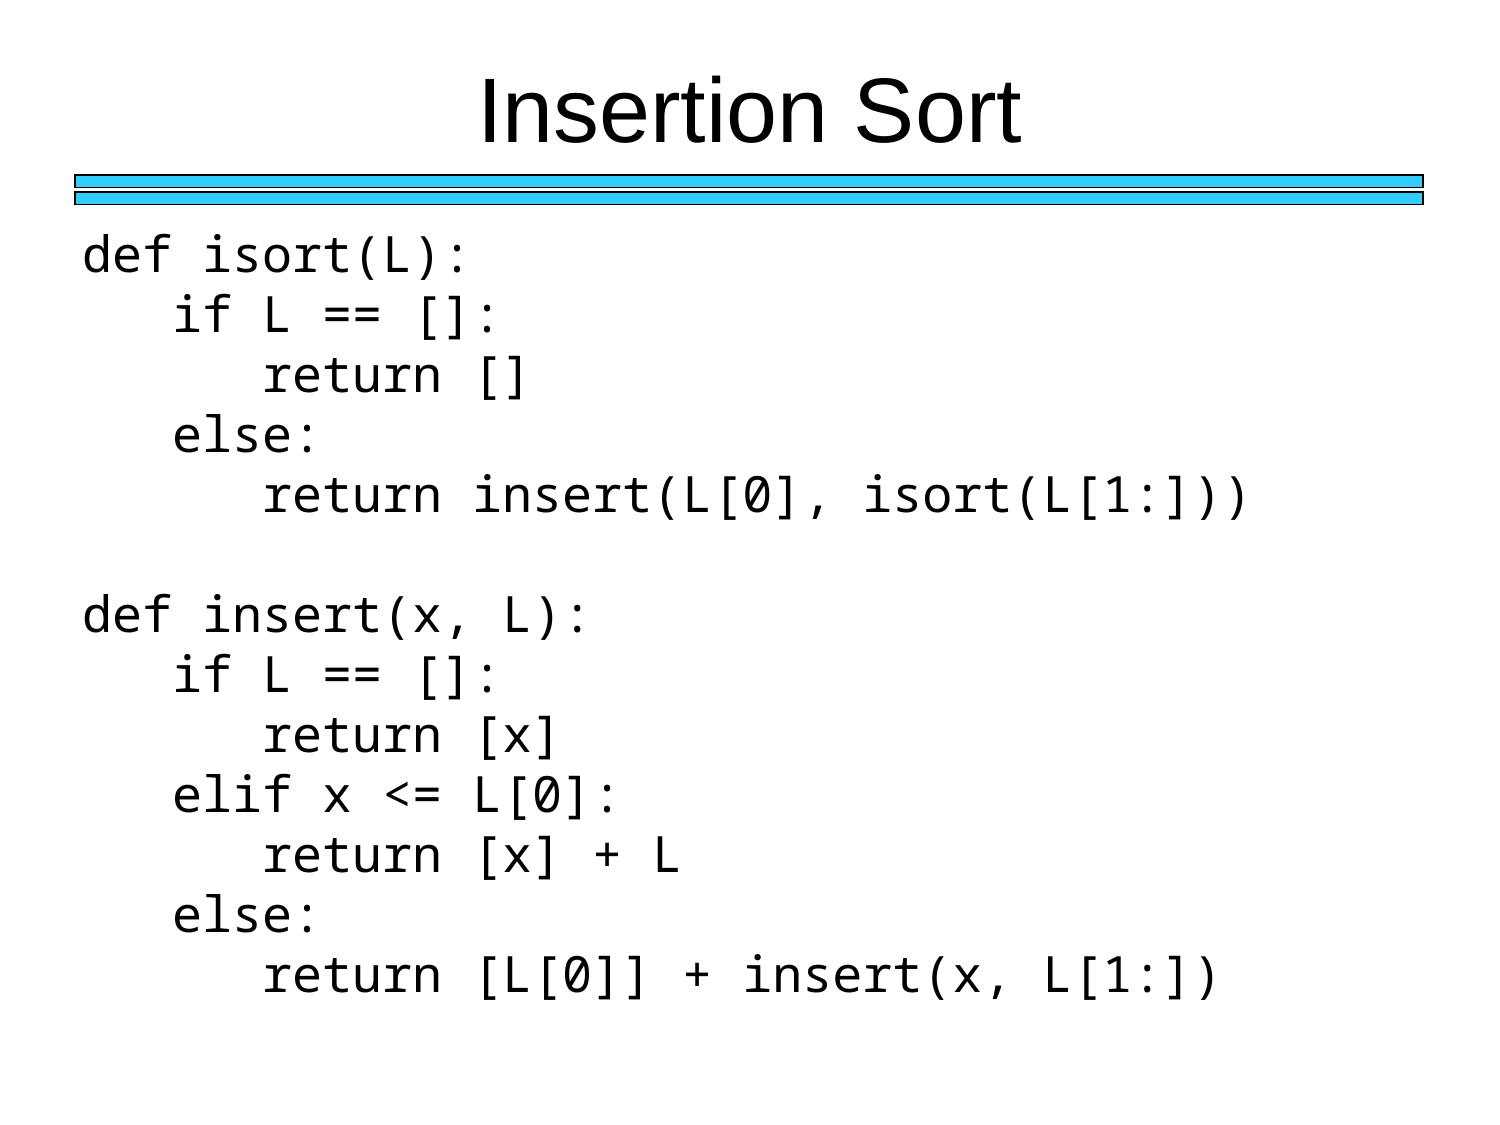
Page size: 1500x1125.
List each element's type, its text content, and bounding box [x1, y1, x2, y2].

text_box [74, 174, 1424, 205]
text_box def isort(L): if L == []: return [] else: return insert(L[0], isort(L[1:])) def insert(x, L): if L == []: return [x] elif x <= L[0]: return [x] + L else: return [L[0]] + insert(x, L[1:]) [67, 215, 1268, 1011]
title Insertion Sort [112, 12, 1388, 173]
